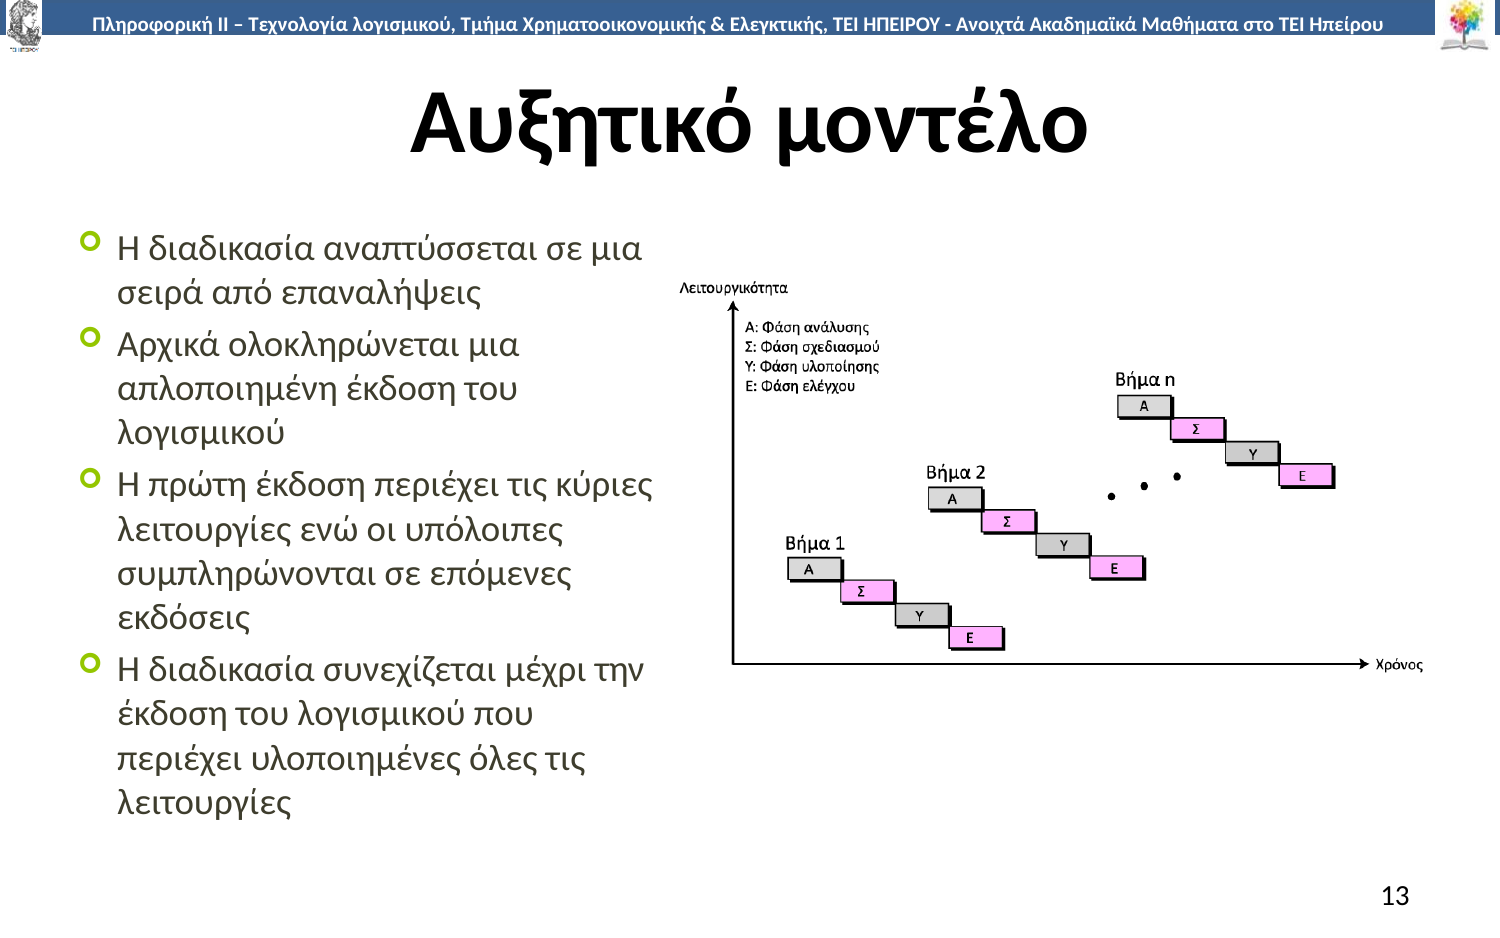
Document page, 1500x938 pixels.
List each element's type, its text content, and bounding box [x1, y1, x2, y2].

picture [679, 279, 1424, 673]
title Αυξητικό μοντέλο [75, 37, 1425, 194]
text_box Η διαδικασία αναπτύσσεται σε μια σειρά από επαναλήψεις Αρχικά ολοκληρώνεται μια απλοποιημένη έκδοση του λογισμικού Η πρώτη έκδοση περιέχει τις κύριες λειτουργίες ενώ οι υπόλοιπες συμπληρώνονται σε επόμενες εκδόσεις Η διαδικασία συνεχίζεται μέχρι την έκδοση του λογισμικού που περιέχει υλοποιημένες όλες τις λειτουργίες [53, 215, 680, 836]
picture [6, 0, 42, 54]
picture [1435, 0, 1495, 52]
slide_number 13 [1074, 868, 1425, 919]
